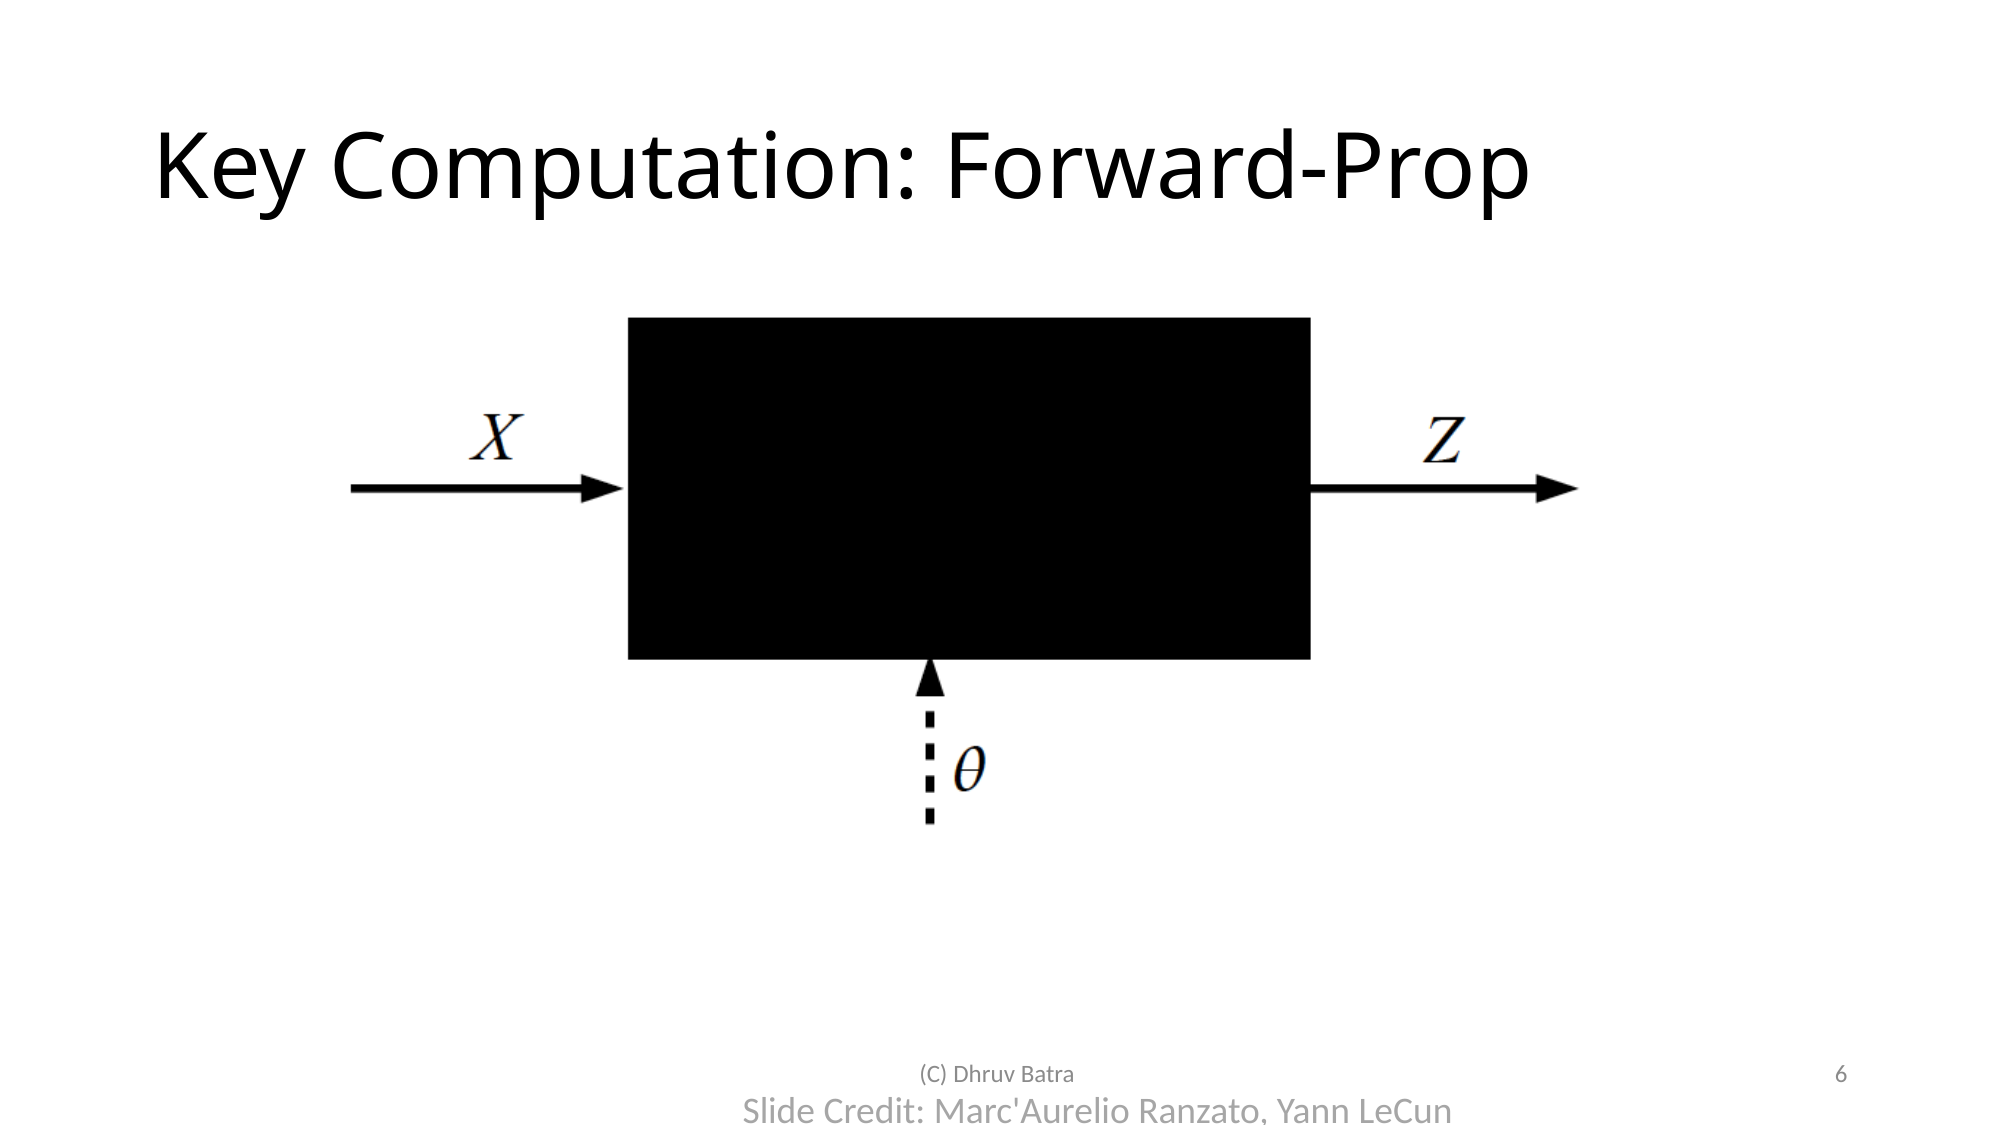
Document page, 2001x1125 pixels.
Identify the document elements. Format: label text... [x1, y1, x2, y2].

slide_number 6 [1412, 1042, 1863, 1103]
title Key Computation: Forward-Prop [137, 59, 1863, 278]
text_box Slide Credit: Marc'Aurelio Ranzato, Yann LeCun [727, 1079, 1469, 1125]
footer (C) Dhruv Batra [662, 1042, 1338, 1103]
picture [249, 293, 1750, 831]
